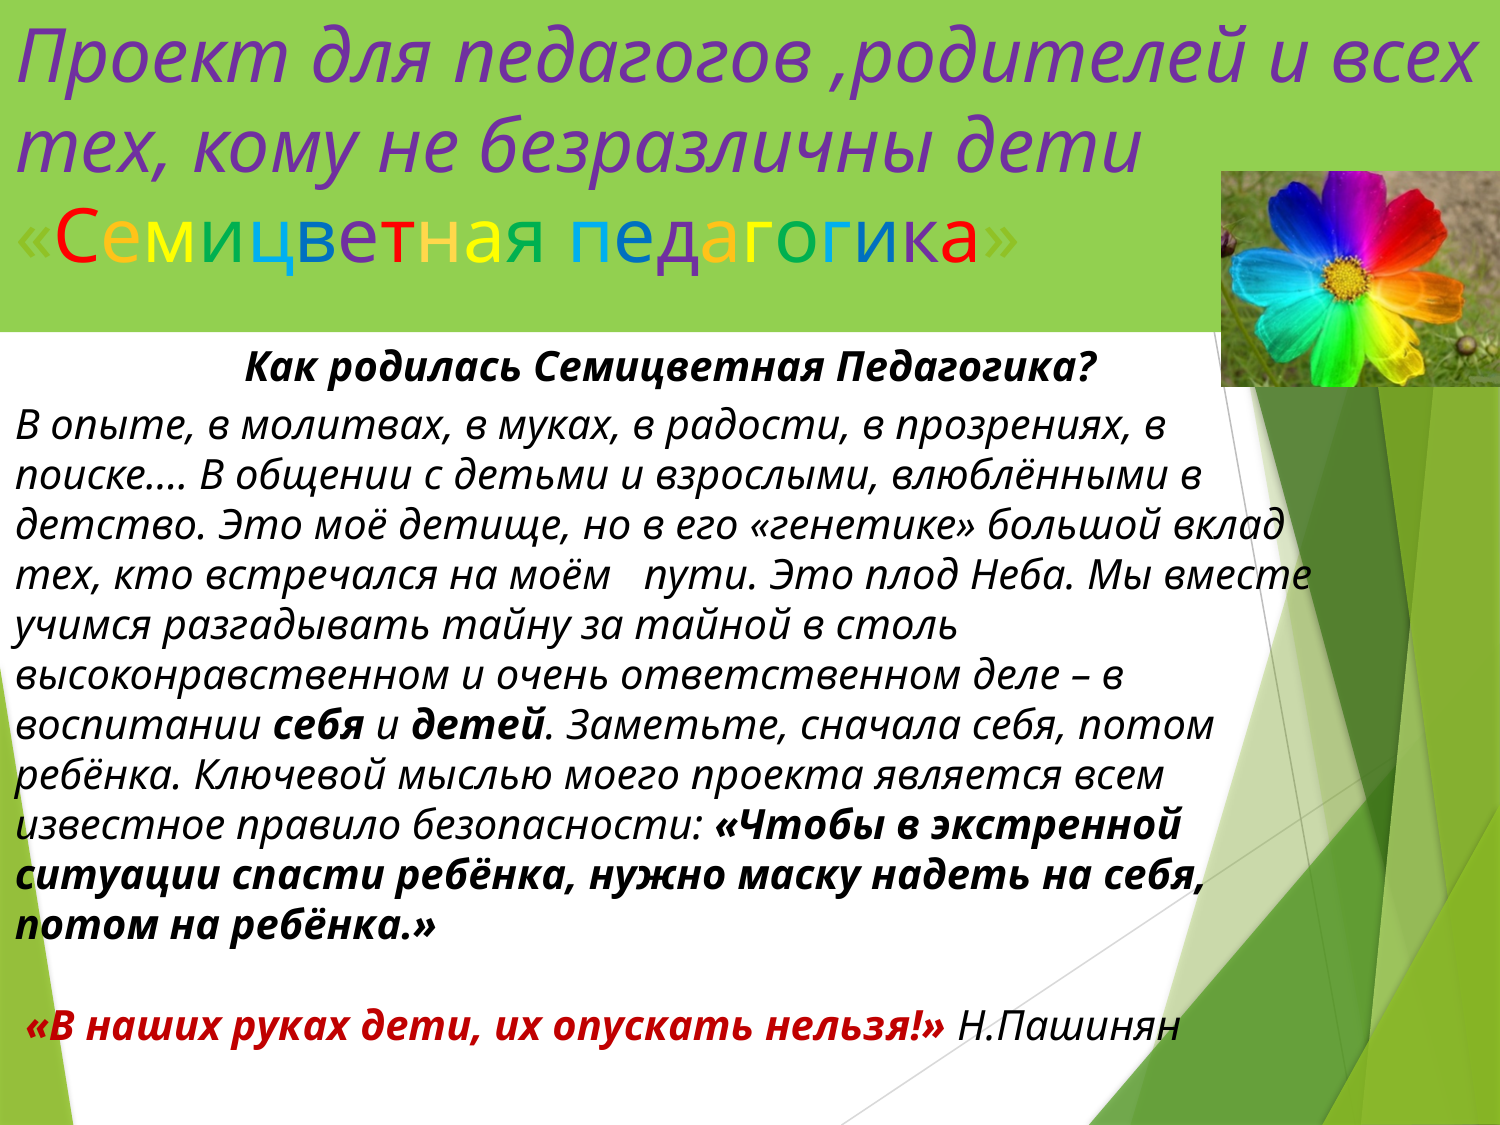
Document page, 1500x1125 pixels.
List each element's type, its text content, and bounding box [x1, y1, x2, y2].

text_box Как родилась Семицветная Педагогика? В опыте, в молитвах, в муках, в радости, в прозрениях, в поиске…. В общении с детьми и взрослыми, влюблёнными в детство. Это моё детище, но в его «генетике» большой вклад тех, кто встречался на моём пути. Это плод Неба. Мы вместе учимся разгадывать тайну за тайной в столь высоконравственном и очень ответственном деле – в воспитании себя и детей. Заметьте, сначала себя, потом ребёнка. Ключевой мыслью моего проекта является всем известное правило безопасности: «Чтобы в экстренной ситуации спасти ребёнка, нужно маску надеть на себя, потом на ребёнка.» «В наших руках дети, их опускать нельзя!» Н.Пашинян [0, 332, 1341, 1106]
title Проект для педагогов ,родителей и всех тех, кому не безразличны дети «Семицветная педагогика» [0, 0, 1500, 332]
picture [1221, 171, 1500, 388]
